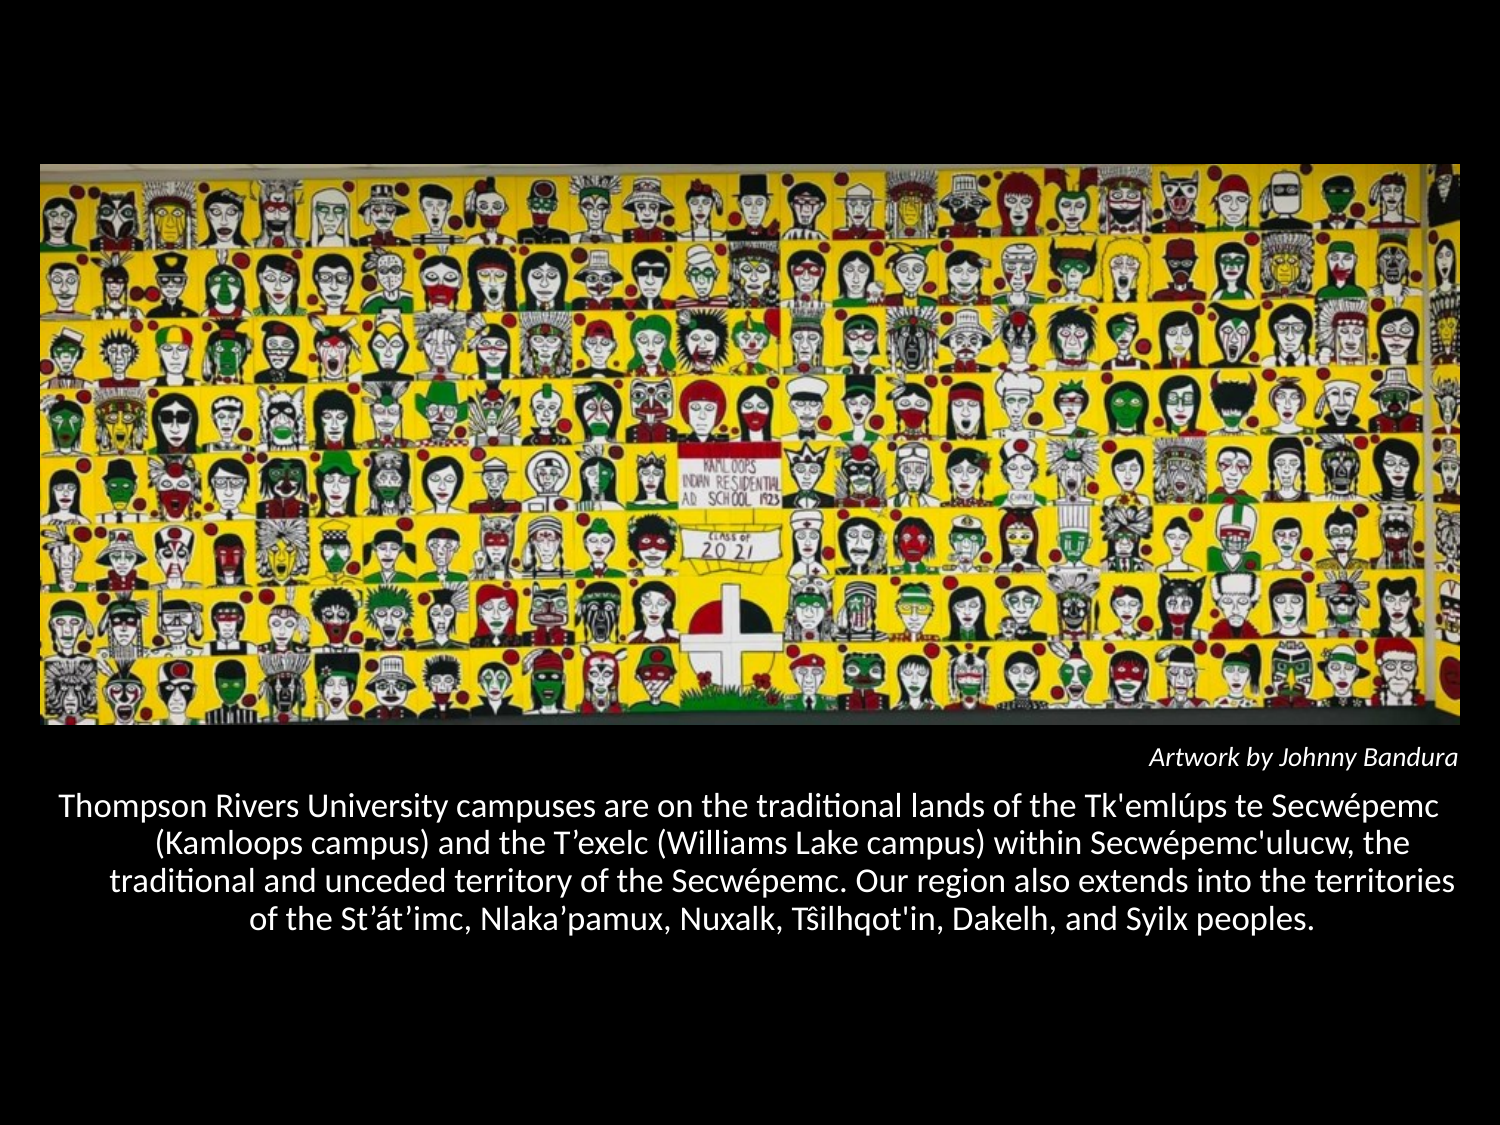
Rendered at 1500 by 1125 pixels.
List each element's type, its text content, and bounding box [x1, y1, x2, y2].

subtitle Artwork by Johnny Bandura Thompson Rivers University campuses are on the traditional lands of the Tk'emlúps te Secwépemc (Kamloops campus) and the T’exelc (Williams Lake campus) within Secwépemc'ulucw, the traditional and unceded territory of the Secwépemc. Our region also extends into the territories of the St’át’imc, Nlaka’pamux, Nuxalk, Tŝilhqot'in, Dakelh, and Syilx peoples. [10, 735, 1481, 970]
picture [40, 164, 1460, 726]
